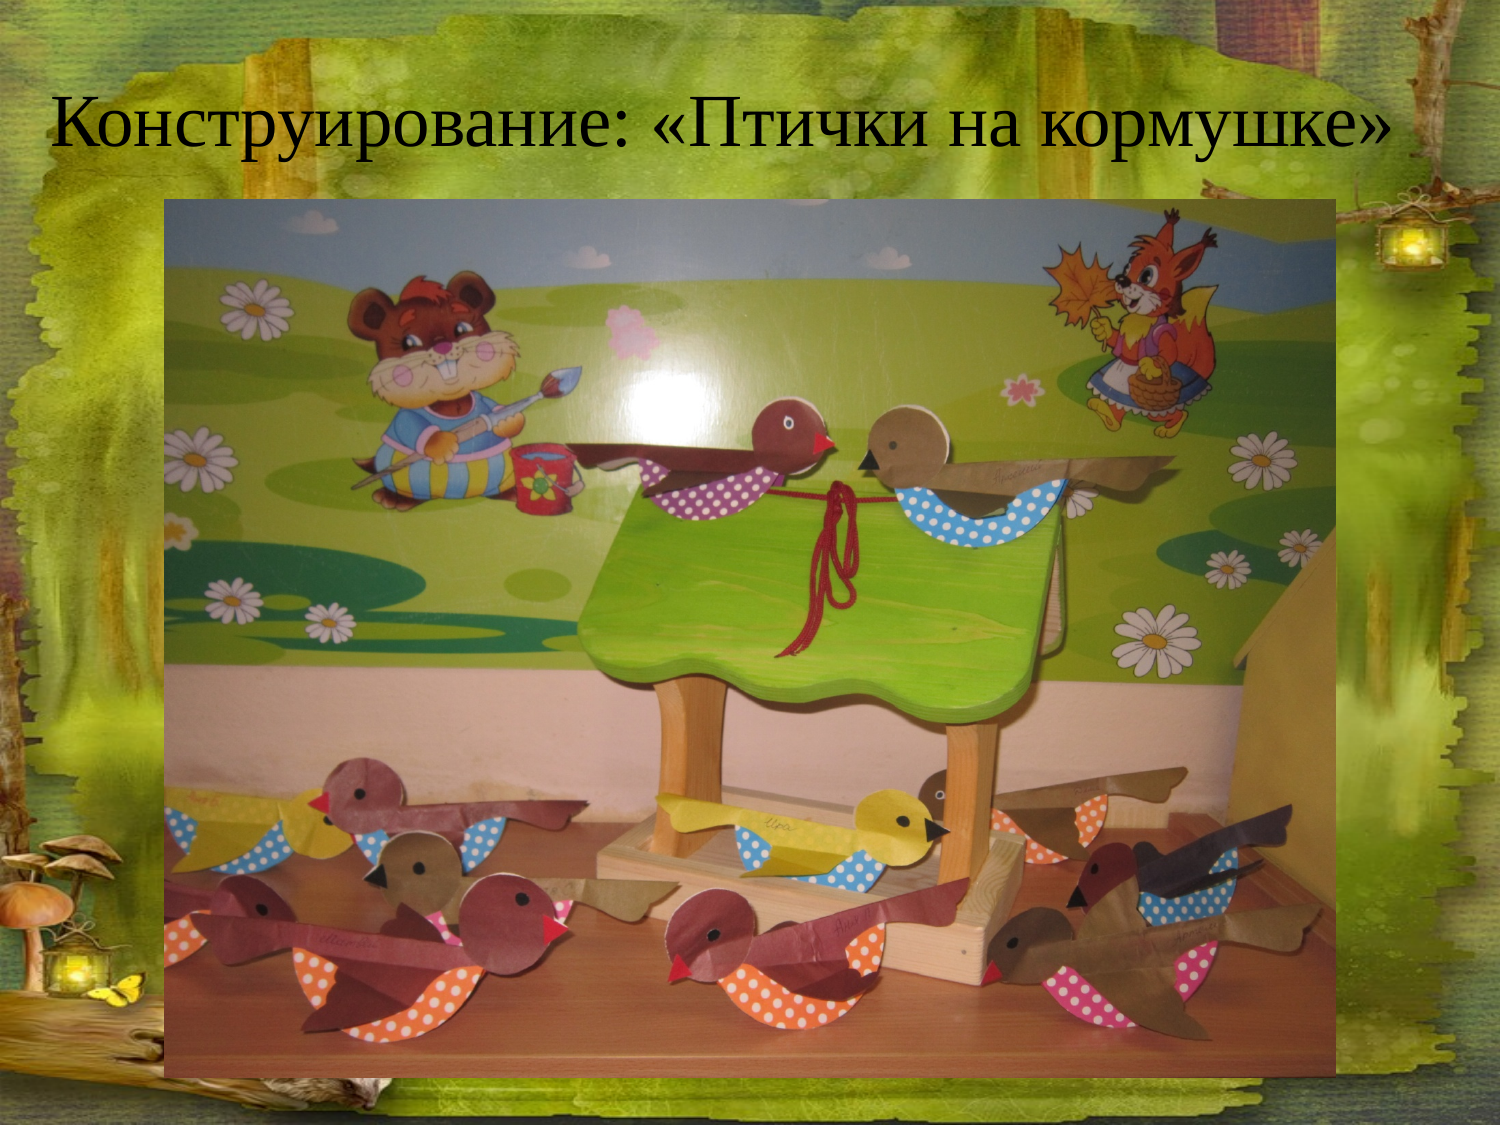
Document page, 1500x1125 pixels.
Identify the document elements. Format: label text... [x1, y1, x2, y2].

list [163, 198, 1337, 1079]
title Конструирование: «Птички на кормушке» [35, 0, 1500, 233]
picture [0, 0, 1500, 1125]
